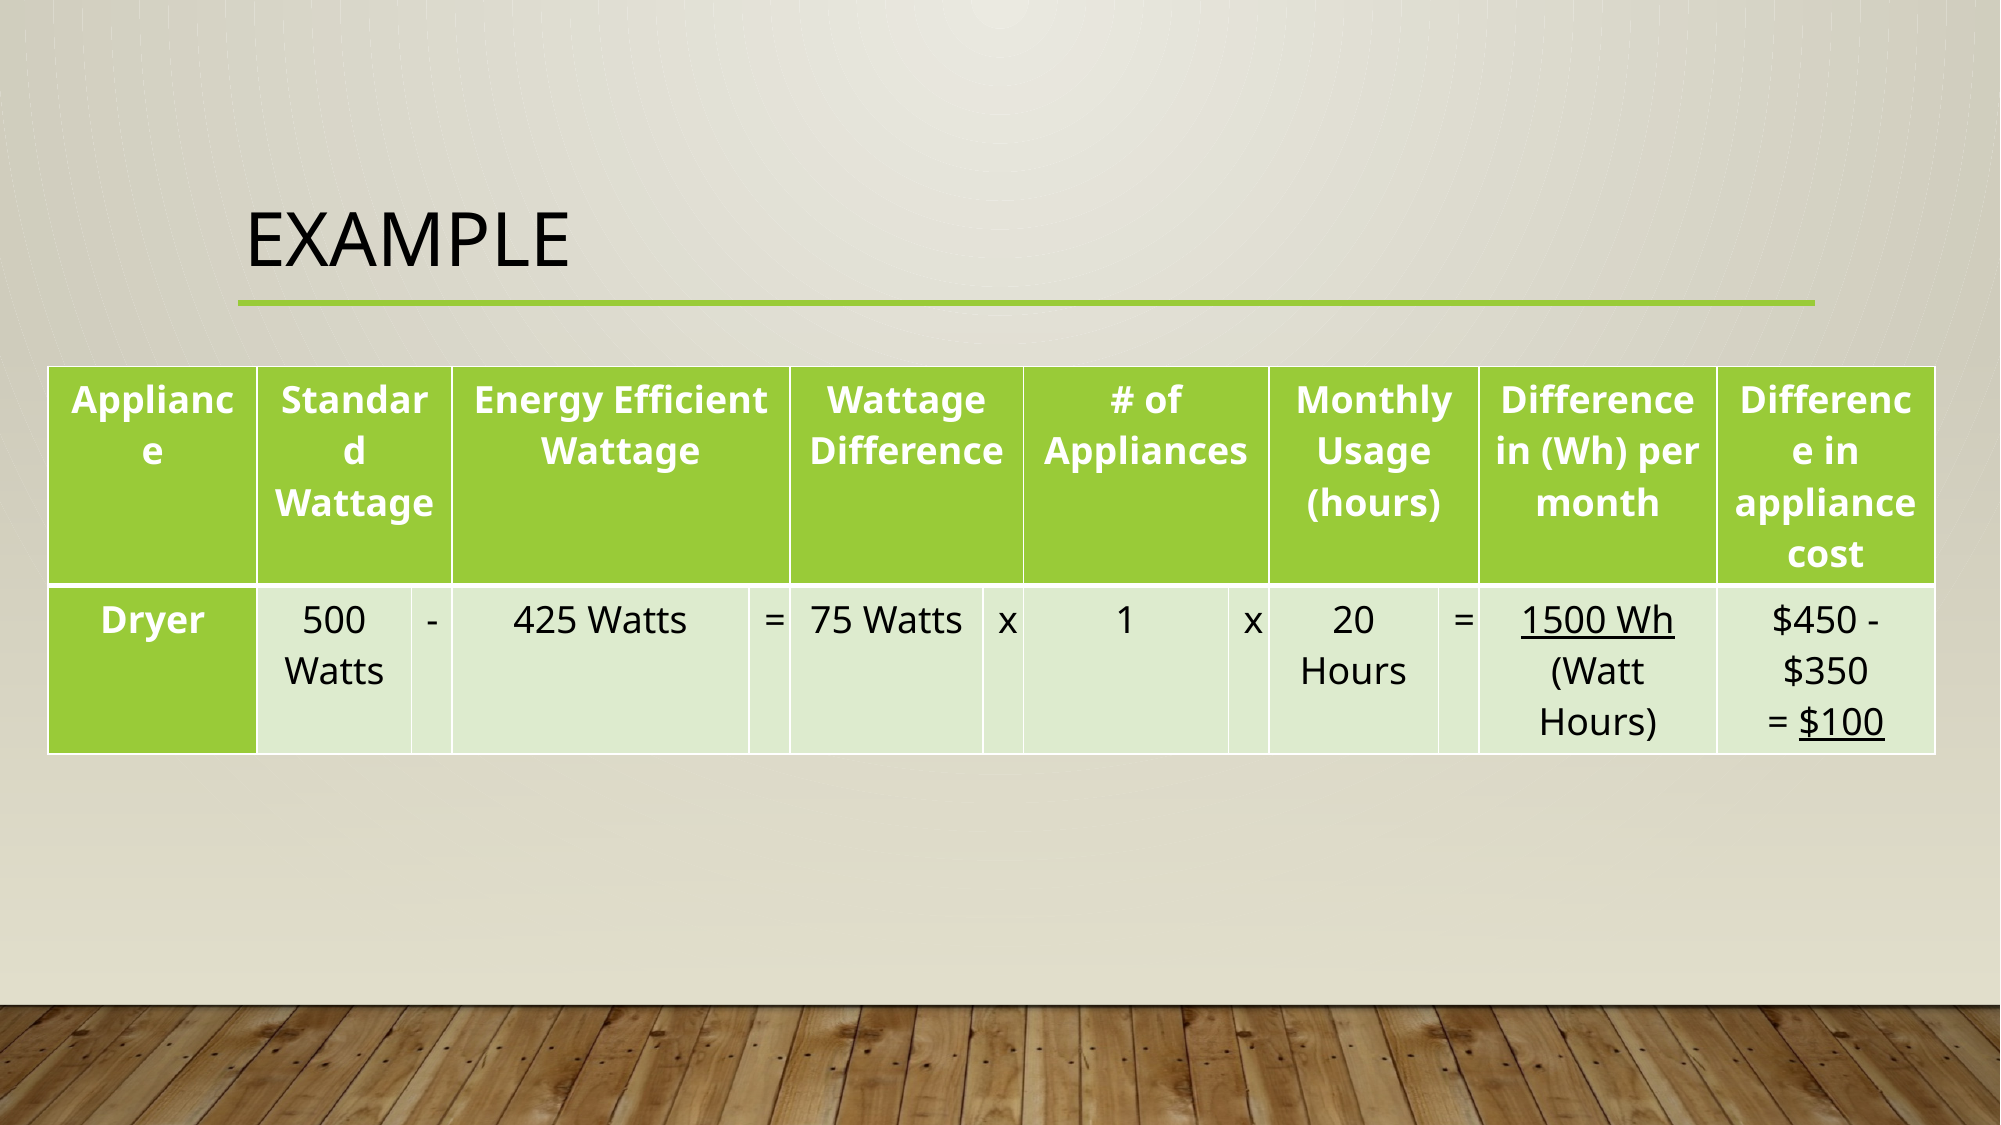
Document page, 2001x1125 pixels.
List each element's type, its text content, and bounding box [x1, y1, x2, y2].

table_cell - [412, 588, 451, 753]
table_cell 1 [1024, 588, 1228, 753]
title Example [229, 194, 1805, 323]
table_cell 1500 Wh (Watt Hours) [1480, 588, 1716, 753]
table_header Appliance [49, 367, 256, 583]
table_cell = [1439, 588, 1478, 753]
picture [0, 1005, 2000, 1125]
table_cell x [984, 588, 1023, 753]
table_cell 500 Watts [258, 588, 411, 753]
table_cell $450 - $350 = $100 [1718, 588, 1934, 753]
table_header Difference in (Wh) per month [1480, 367, 1716, 583]
table_header Energy Efficient Wattage [453, 367, 789, 583]
table_header Difference in appliance cost [1718, 367, 1934, 583]
table_header # of Appliances [1024, 367, 1268, 583]
table_header Standard Wattage [258, 367, 451, 583]
table_cell = [750, 588, 789, 753]
table_cell Dryer [49, 588, 256, 753]
table_cell 425 Watts [453, 588, 748, 753]
table_header Wattage Difference [791, 367, 1023, 583]
table_cell x [1229, 588, 1268, 753]
table_cell 75 Watts [791, 588, 982, 753]
table_header Monthly Usage (hours) [1270, 367, 1478, 583]
table_cell 20 Hours [1270, 588, 1438, 753]
